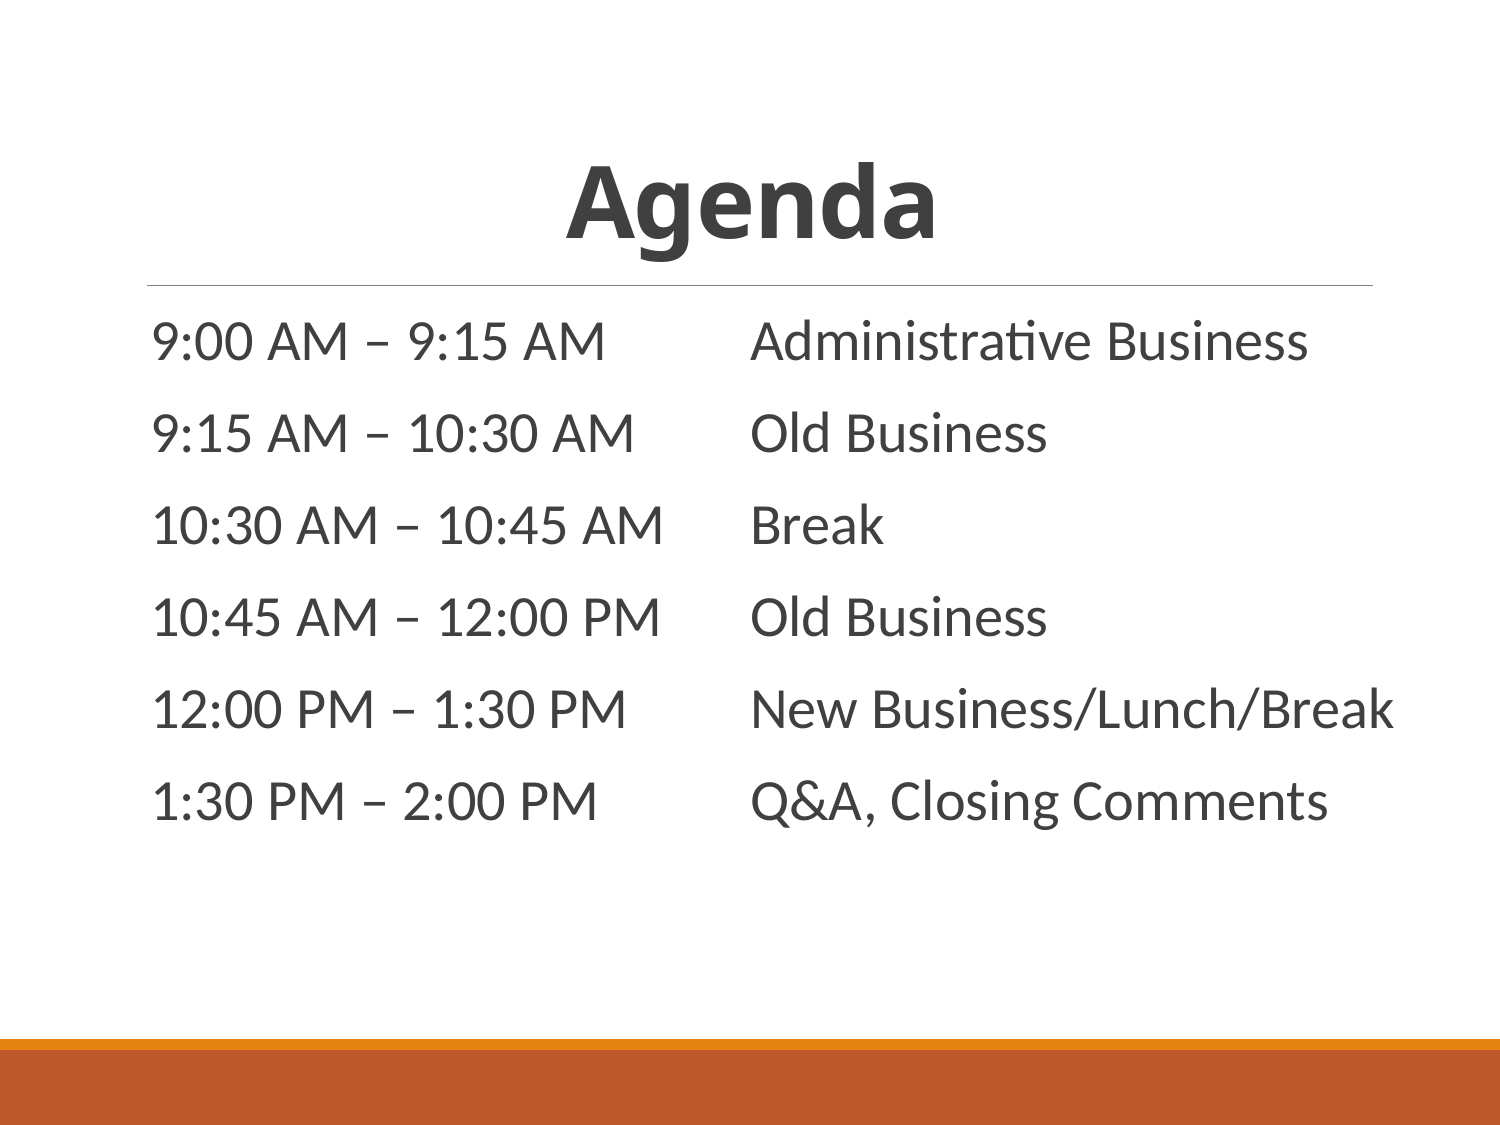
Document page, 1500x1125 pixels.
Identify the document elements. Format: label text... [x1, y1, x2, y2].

list 9:00 AM – 9:15 AM Administrative Business 9:15 AM – 10:30 AM Old Business 10:30 AM – 10:45 AM Break 10:45 AM – 12:00 PM Old Business 12:00 PM – 1:30 PM New Business/Lunch/Break 1:30 PM – 2:00 PM Q&A, Closing Comments [135, 302, 1413, 1025]
title Agenda [135, 50, 1373, 267]
